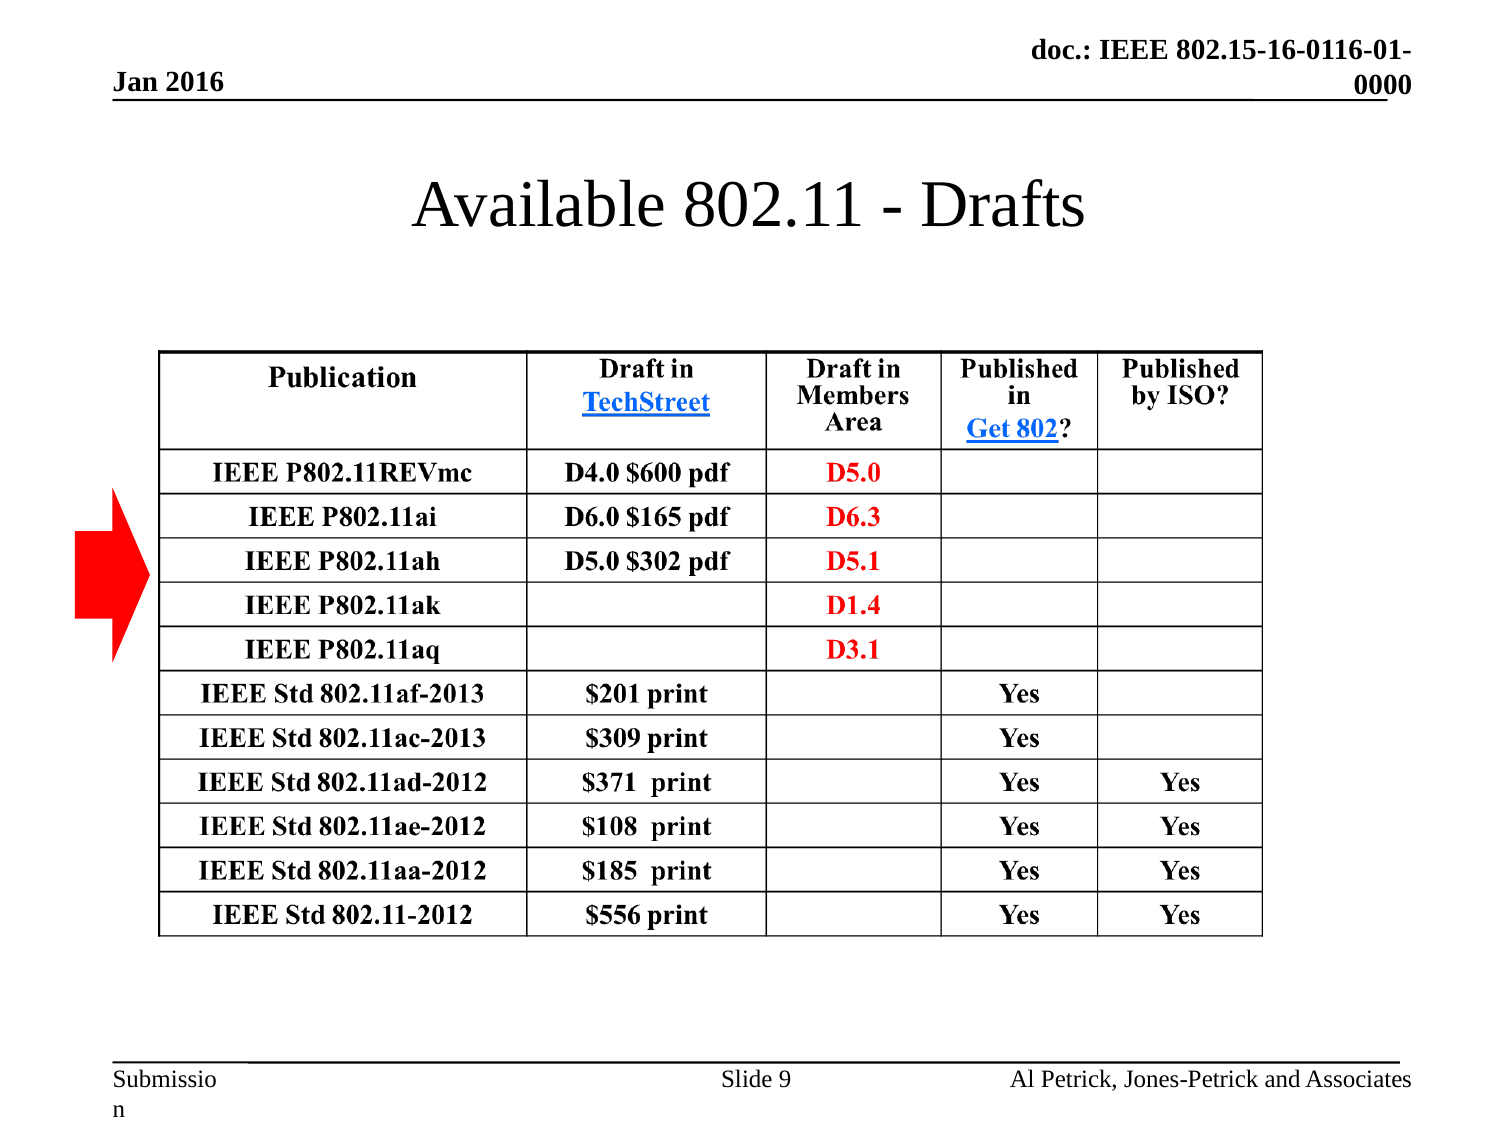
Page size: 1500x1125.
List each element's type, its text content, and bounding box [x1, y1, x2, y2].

title Available 802.11 - Drafts [112, 112, 1388, 288]
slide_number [112, 62, 375, 98]
picture [158, 341, 1263, 948]
text_box [74, 487, 150, 663]
slide_number Slide 9 [712, 1062, 800, 1093]
footer Al Petrick, Jones-Petrick and Associates [900, 1062, 1413, 1093]
